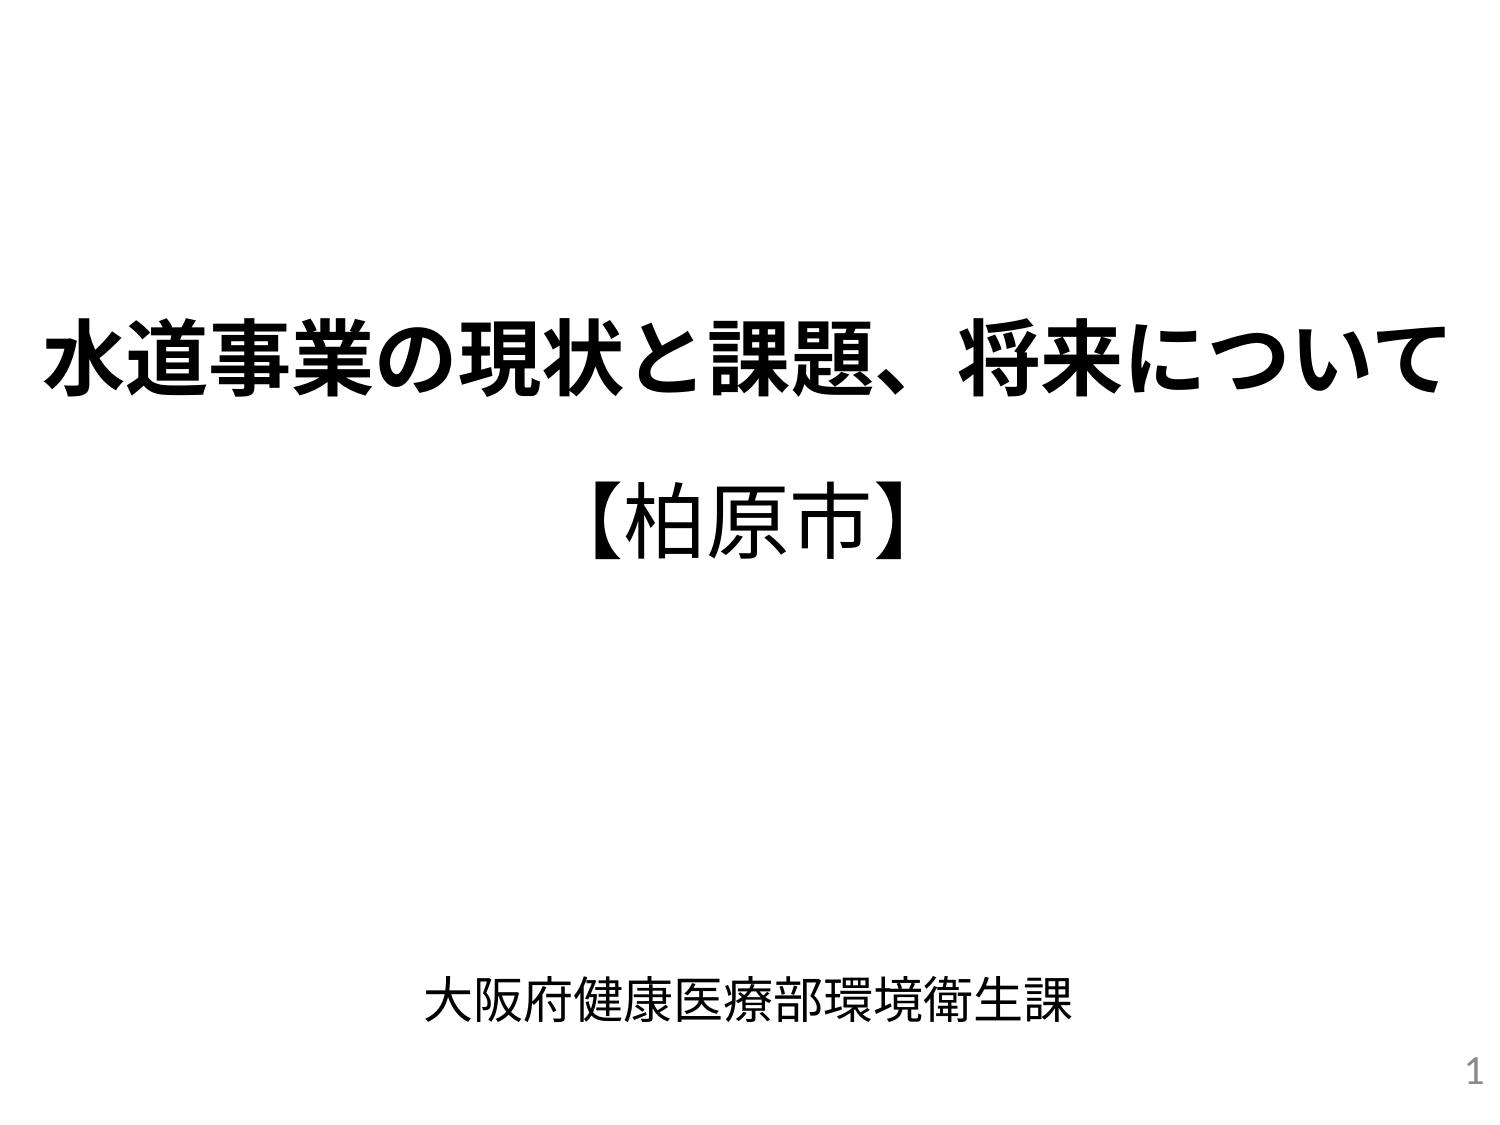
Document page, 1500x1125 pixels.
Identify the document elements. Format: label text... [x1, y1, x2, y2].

slide_number 1 [1162, 1037, 1500, 1098]
text_box 水道事業の現状と課題、将来について 【柏原市】 大阪府健康医療部環境衛生課 [0, 138, 1500, 1125]
